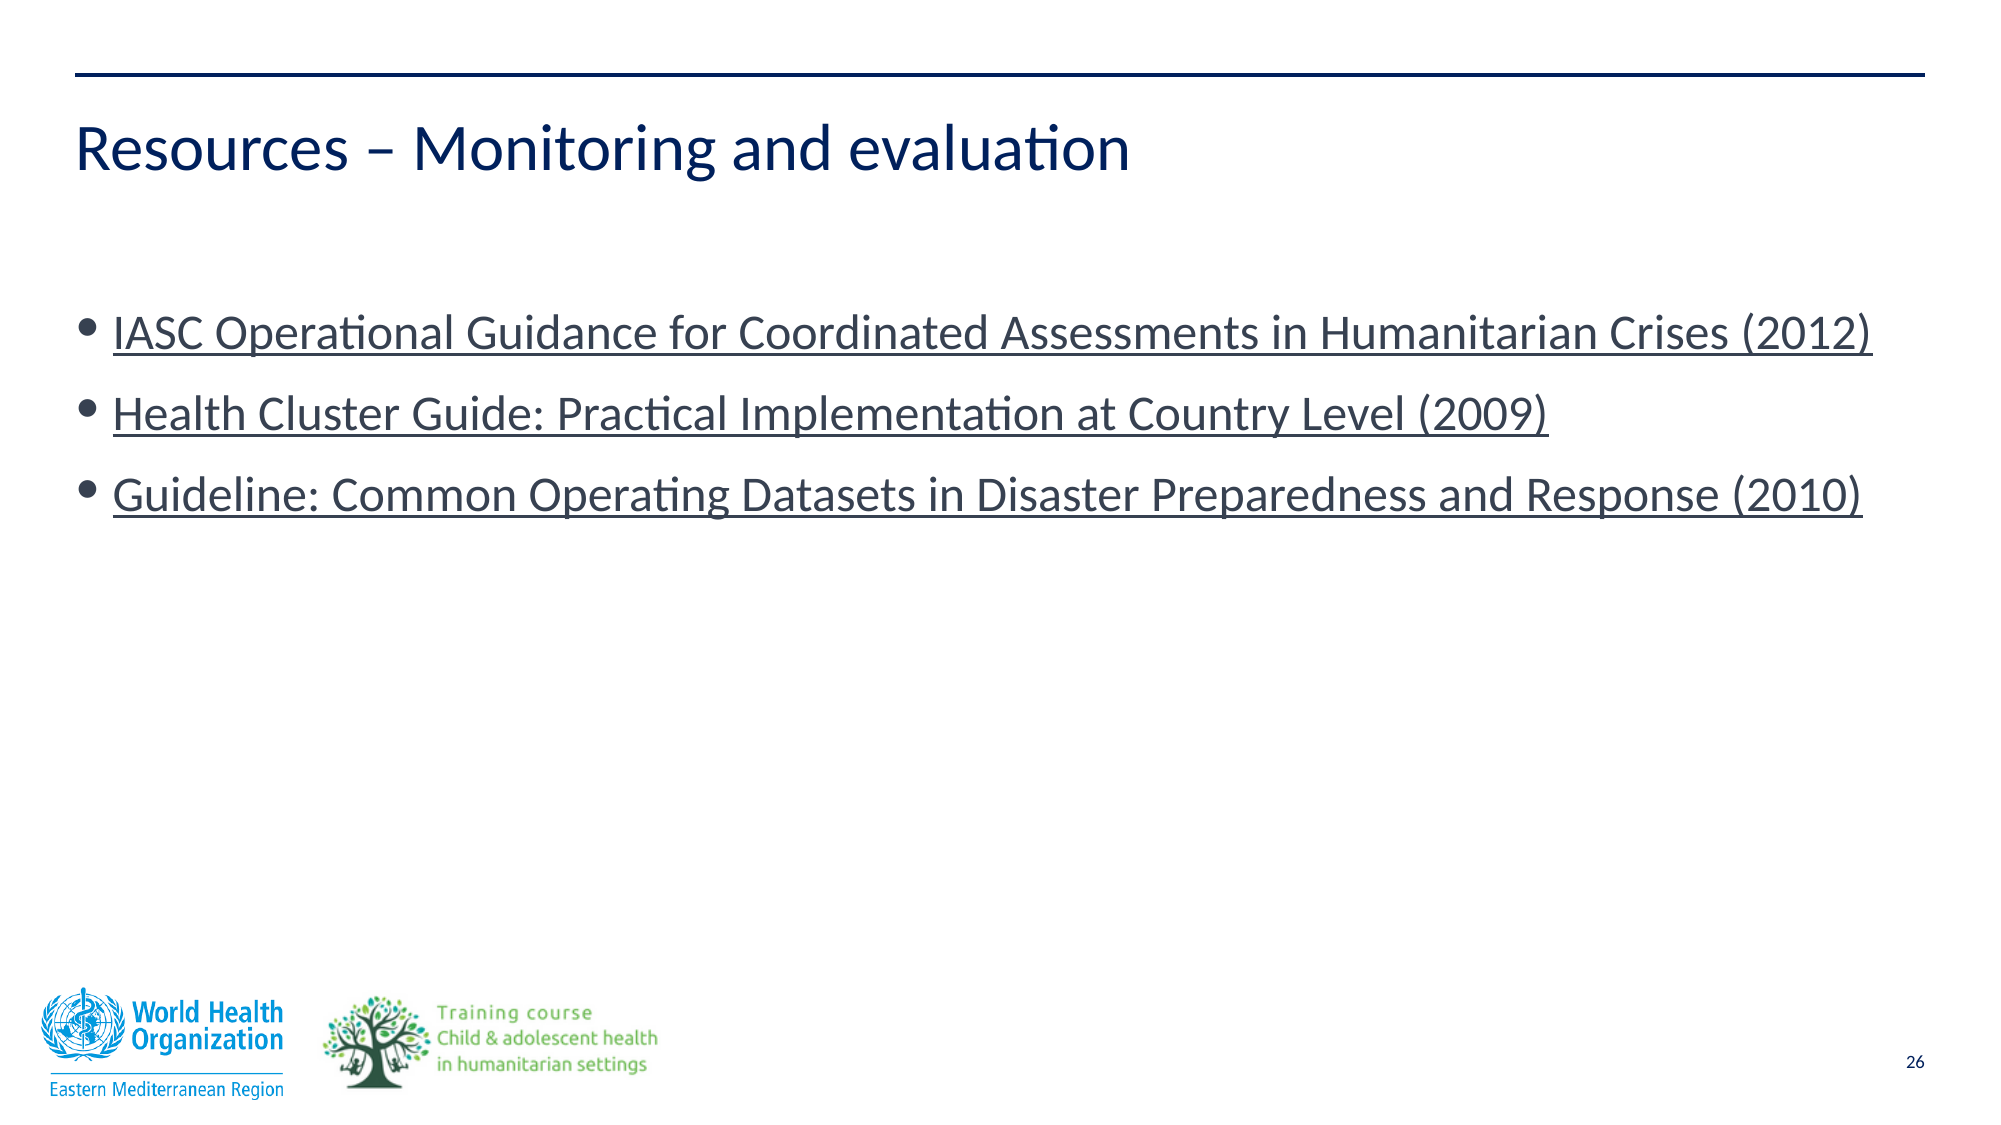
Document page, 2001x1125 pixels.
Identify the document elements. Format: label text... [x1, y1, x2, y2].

picture [85, 1002, 91, 1009]
picture [41, 987, 102, 1054]
slide_number 26 [1862, 1049, 1925, 1103]
picture [94, 1024, 113, 1045]
picture [314, 987, 669, 1100]
title Resources – Monitoring and evaluation [75, 112, 1925, 278]
list IASC Operational Guidance for Coordinated Assessments in Humanitarian Crises (2012) Health Cluster Guide: Practical Implementation at Country Level (2009) Guideline: Common Operating Datasets in Disaster Preparedness and Response (2010) [75, 299, 1925, 937]
picture [41, 987, 283, 1100]
